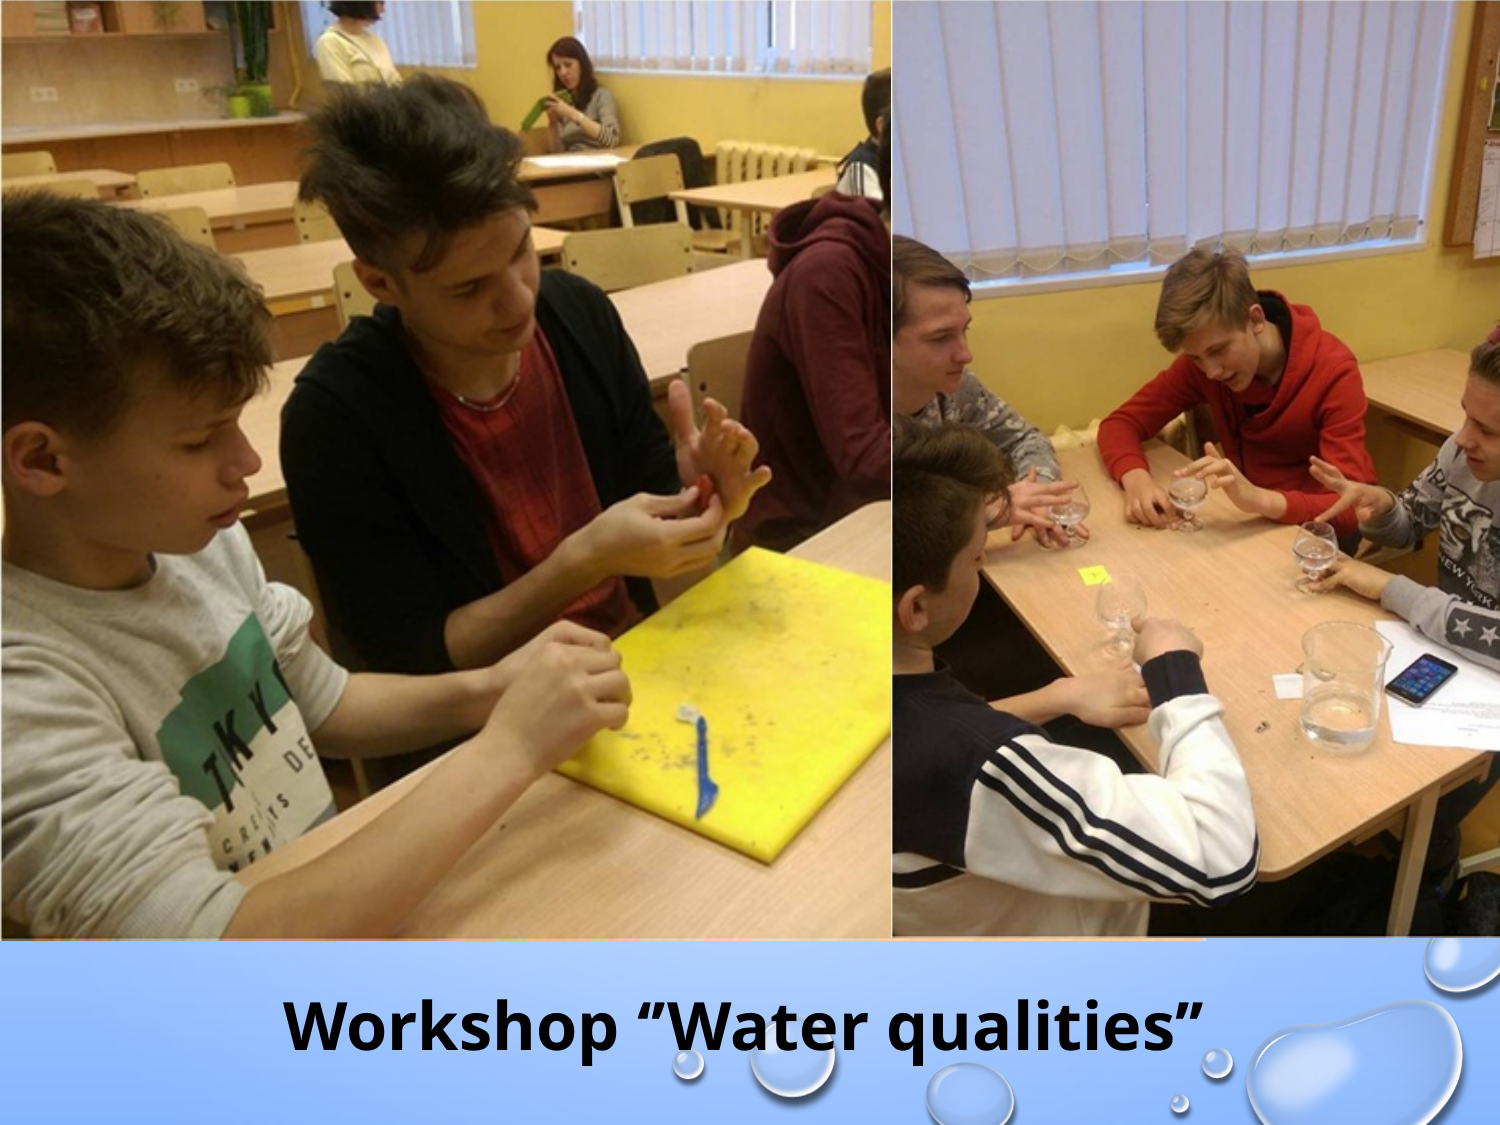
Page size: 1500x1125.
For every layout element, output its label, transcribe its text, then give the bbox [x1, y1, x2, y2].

picture [0, 0, 1500, 1125]
text_box Workshop ‘’Water qualities’’ [29, 975, 1459, 1071]
